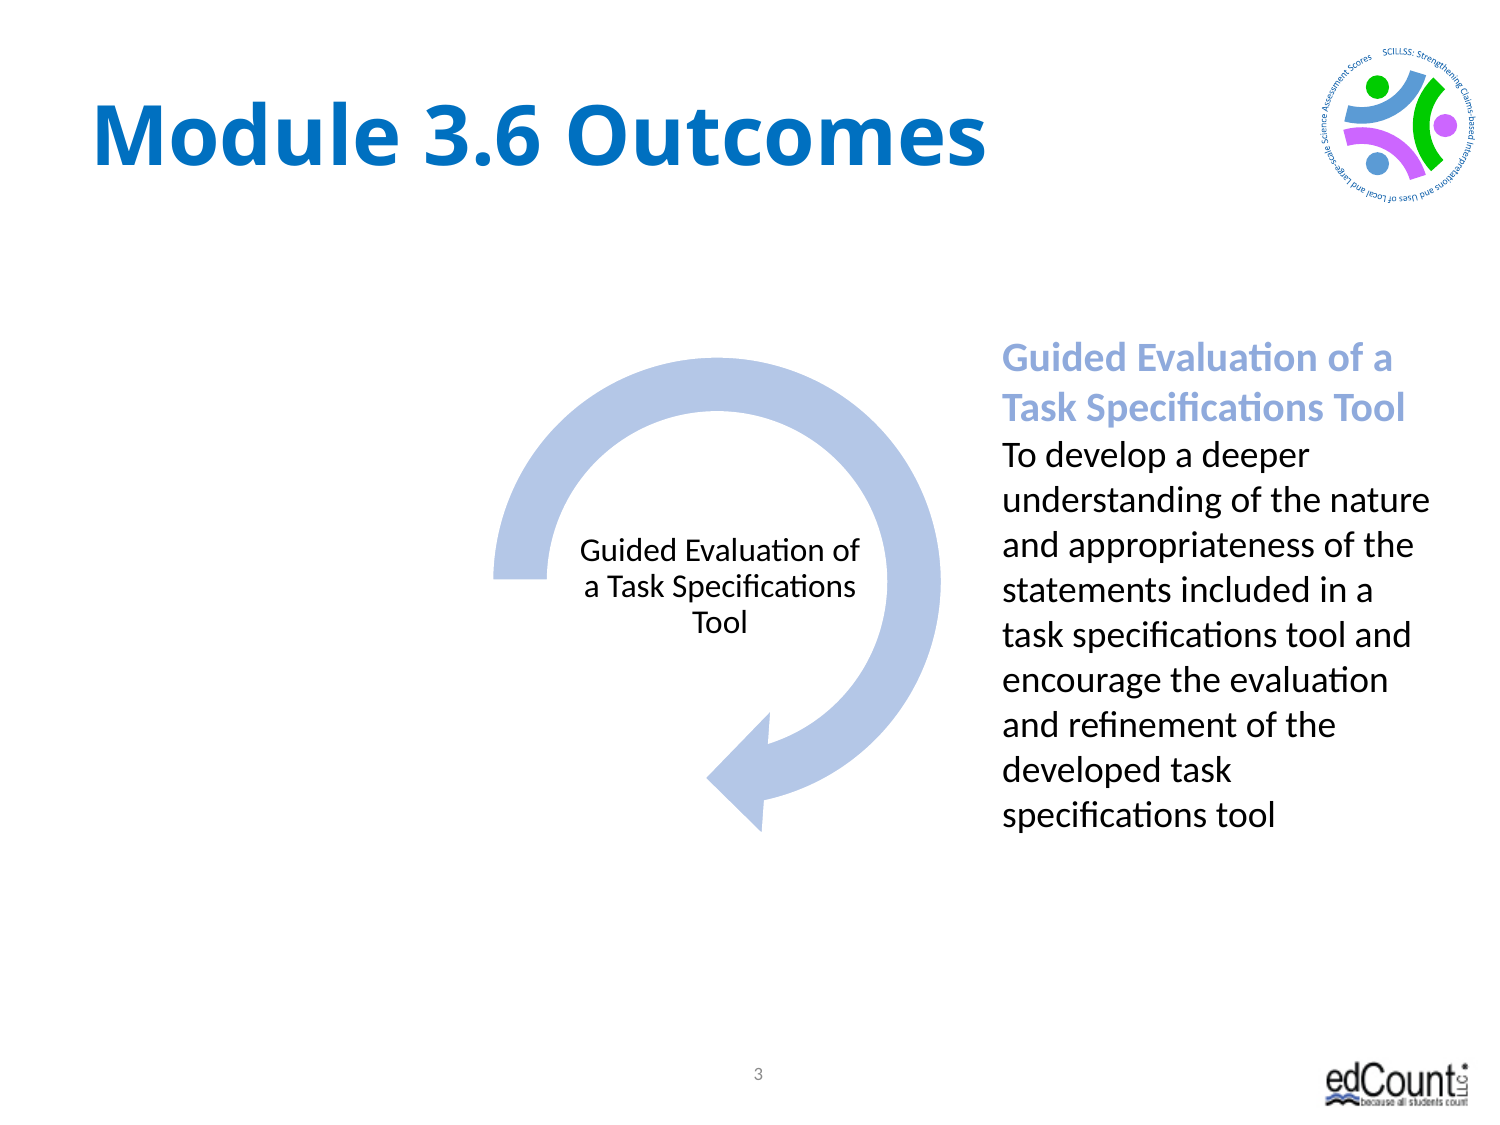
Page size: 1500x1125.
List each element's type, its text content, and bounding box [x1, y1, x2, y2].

picture [1304, 1057, 1478, 1108]
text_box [296, 201, 1138, 962]
title Module 3.6 Outcomes [75, 45, 1425, 233]
text_box Guided Evaluation of a Task Specifications Tool To develop a deeper understanding of the nature and appropriateness of the statements included in a task specifications tool and encourage the evaluation and refinement of the developed task specifications tool [1138, 322, 1452, 843]
